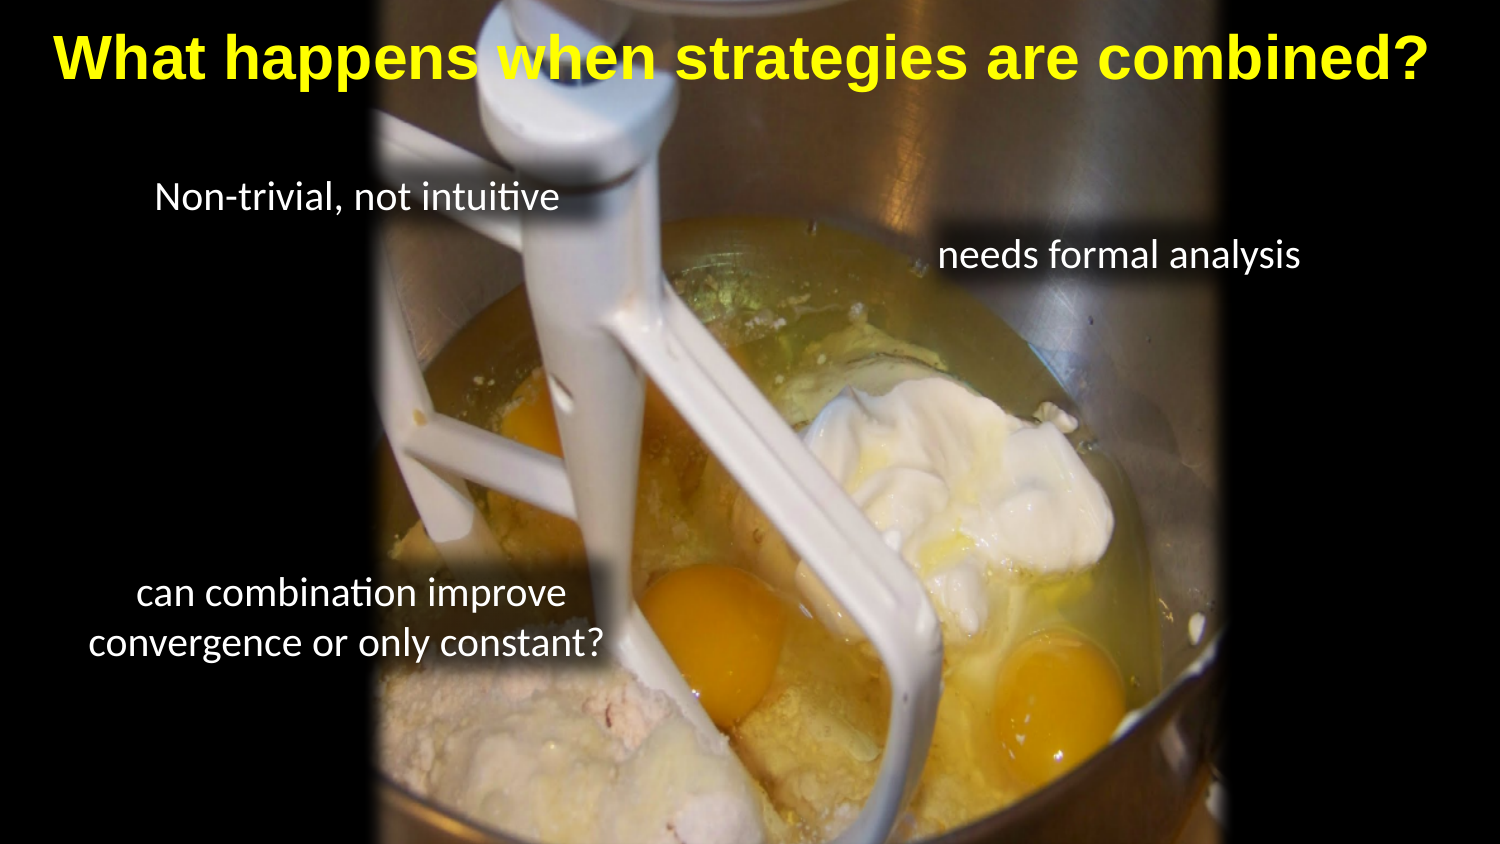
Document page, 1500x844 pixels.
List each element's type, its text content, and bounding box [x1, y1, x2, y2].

text_box needs formal analysis [1241, 234, 1291, 270]
title What happens when strategies are combined? [1240, 11, 1454, 98]
text_box can combination improve convergence or only constant? [105, 573, 357, 657]
title What happens when strategies are combined? [32, 11, 357, 98]
text_box Non-trivial, not intuitive [129, 176, 356, 212]
picture [362, 0, 1235, 844]
